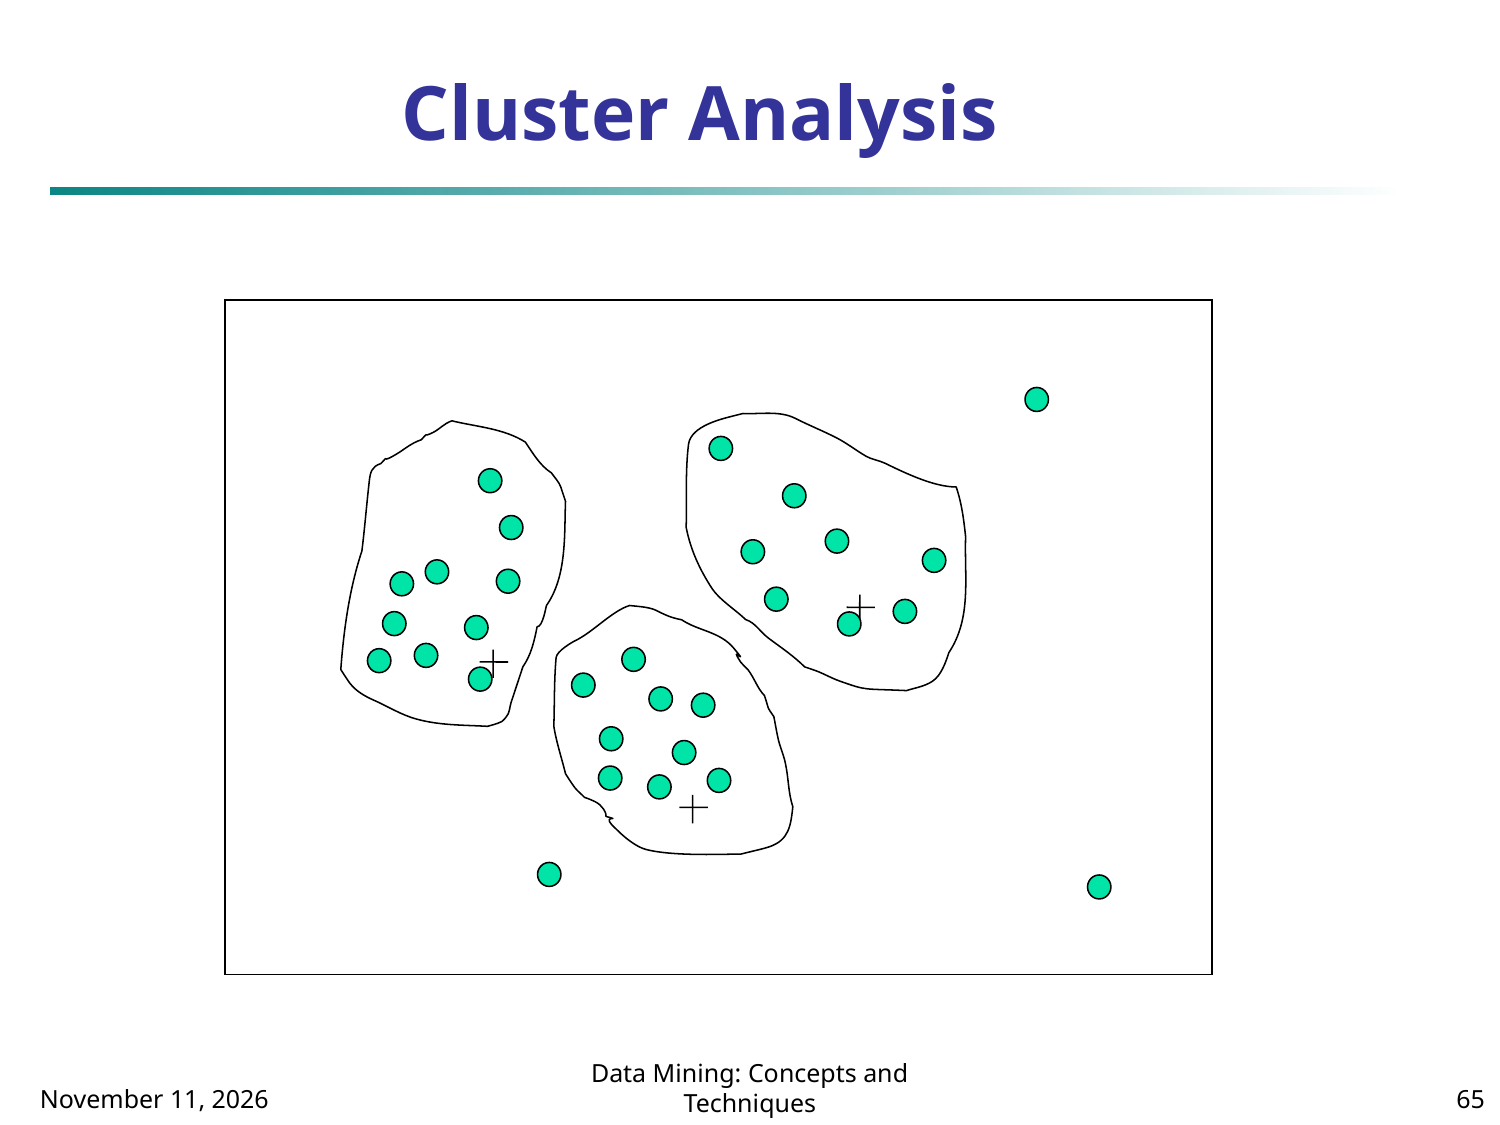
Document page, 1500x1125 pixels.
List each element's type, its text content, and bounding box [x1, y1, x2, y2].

slide_number 65 [1187, 1062, 1500, 1125]
title Cluster Analysis [249, 62, 1150, 163]
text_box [224, 299, 1213, 975]
footer Data Mining: Concepts and Techniques [512, 1062, 988, 1125]
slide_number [24, 1062, 338, 1125]
